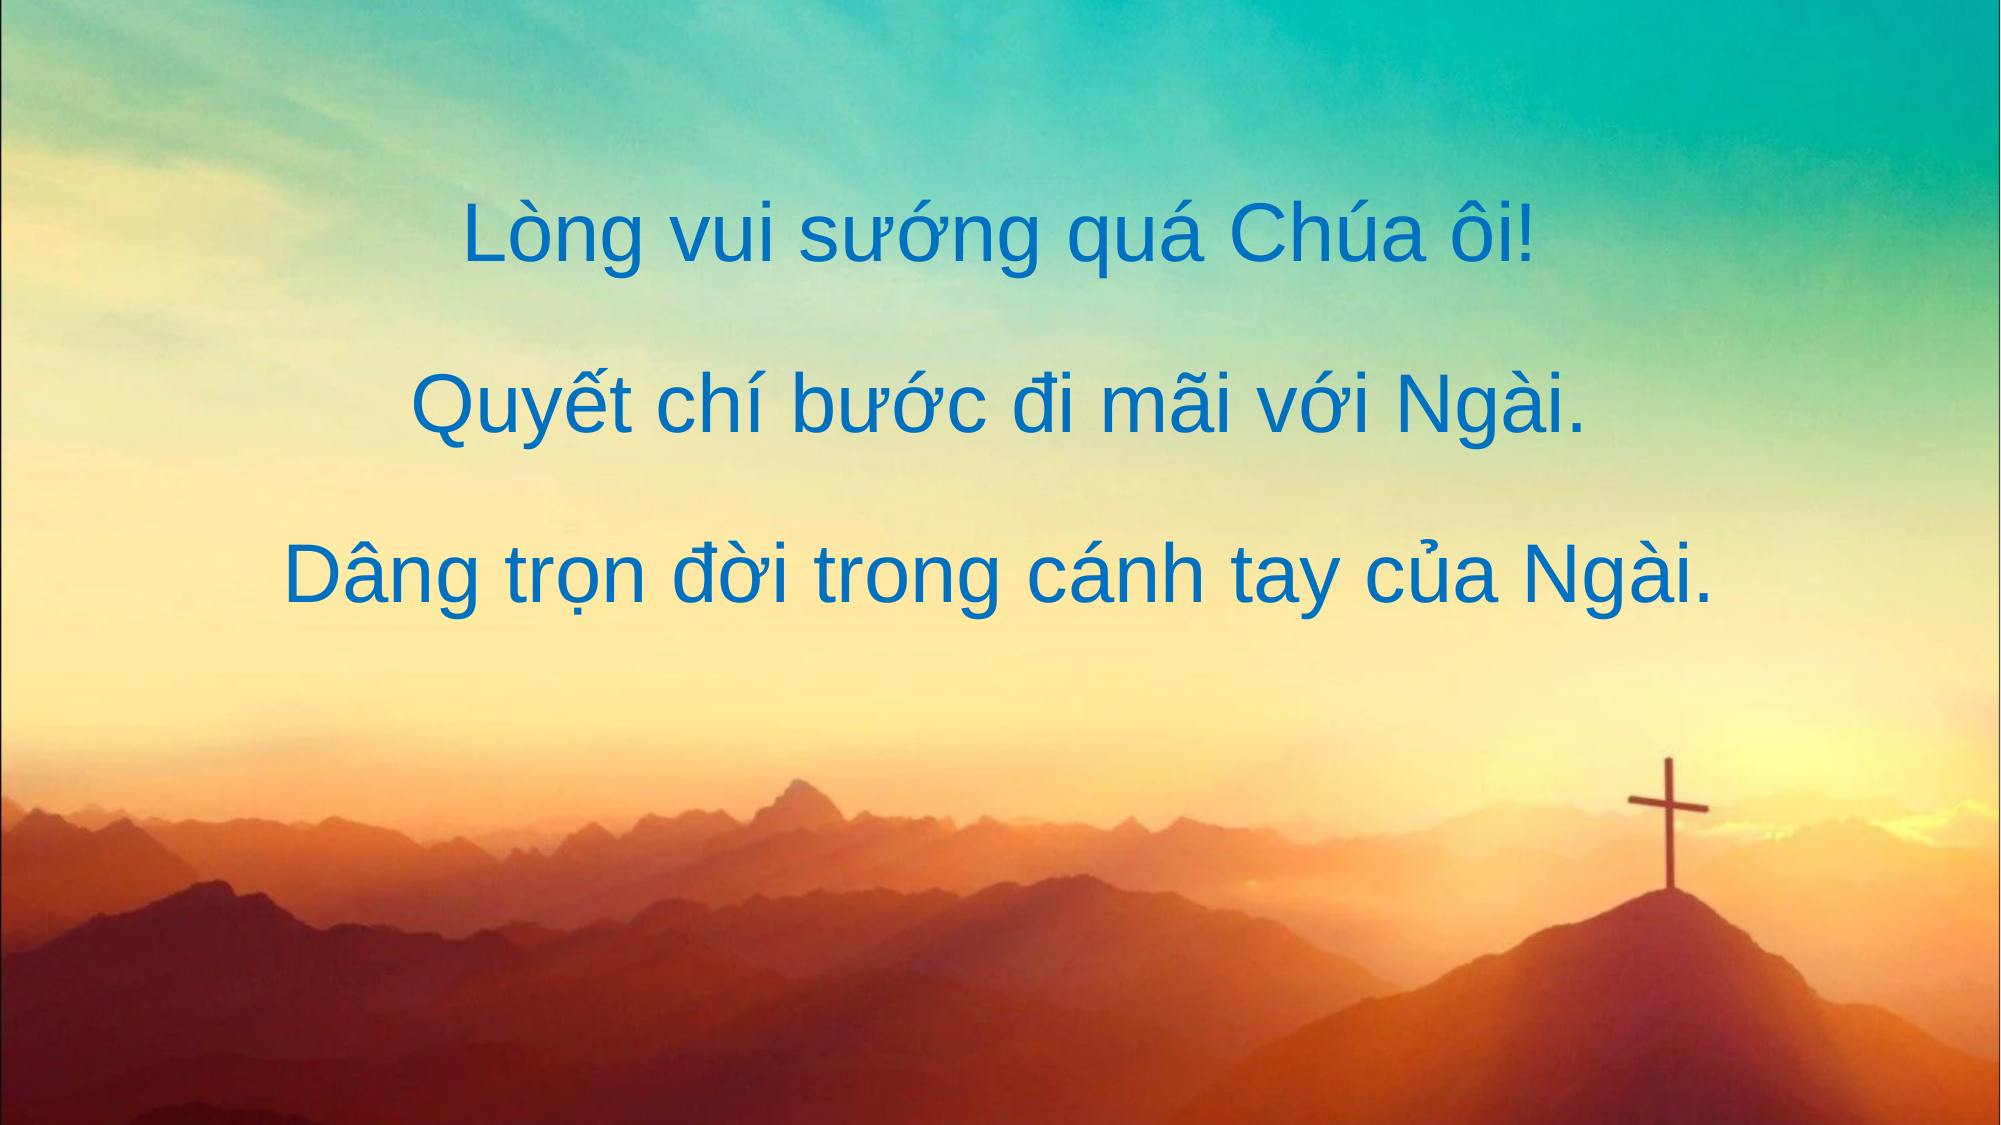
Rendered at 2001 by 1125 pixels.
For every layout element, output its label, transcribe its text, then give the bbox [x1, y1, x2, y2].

list Lòng vui sướng quá Chúa ôi! Quyết chí bước đi mãi với Ngài. Dâng trọn đời trong cánh tay của Ngài. [0, 0, 2000, 1125]
